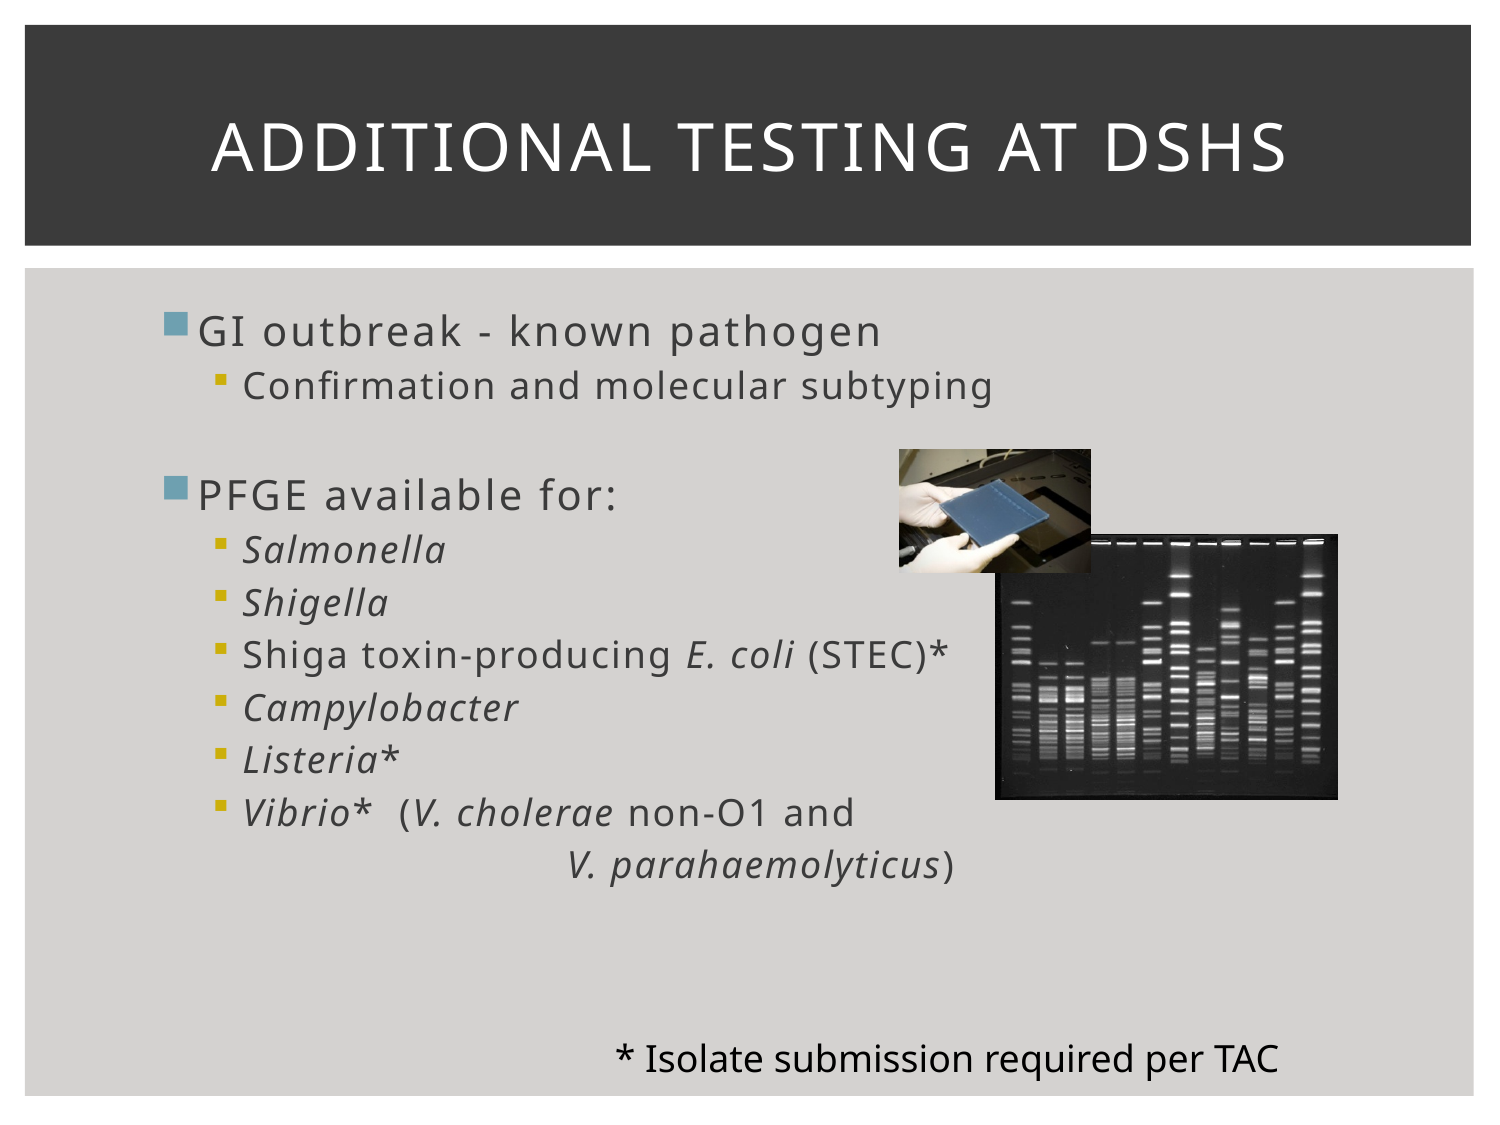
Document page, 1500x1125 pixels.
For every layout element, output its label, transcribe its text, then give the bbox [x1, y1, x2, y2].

text_box * Isolate submission required per TAC [599, 1027, 1438, 1088]
list GI outbreak - known pathogen Confirmation and molecular subtyping PFGE available for: Salmonella Shigella Shiga toxin-producing E. coli (STEC)* Campylobacter Listeria* Vibrio* (V. cholerae non-O1 and V. parahaemolyticus) [137, 297, 1438, 1075]
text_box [899, 449, 1338, 801]
title Additional Testing at DSHS [62, 58, 1438, 232]
